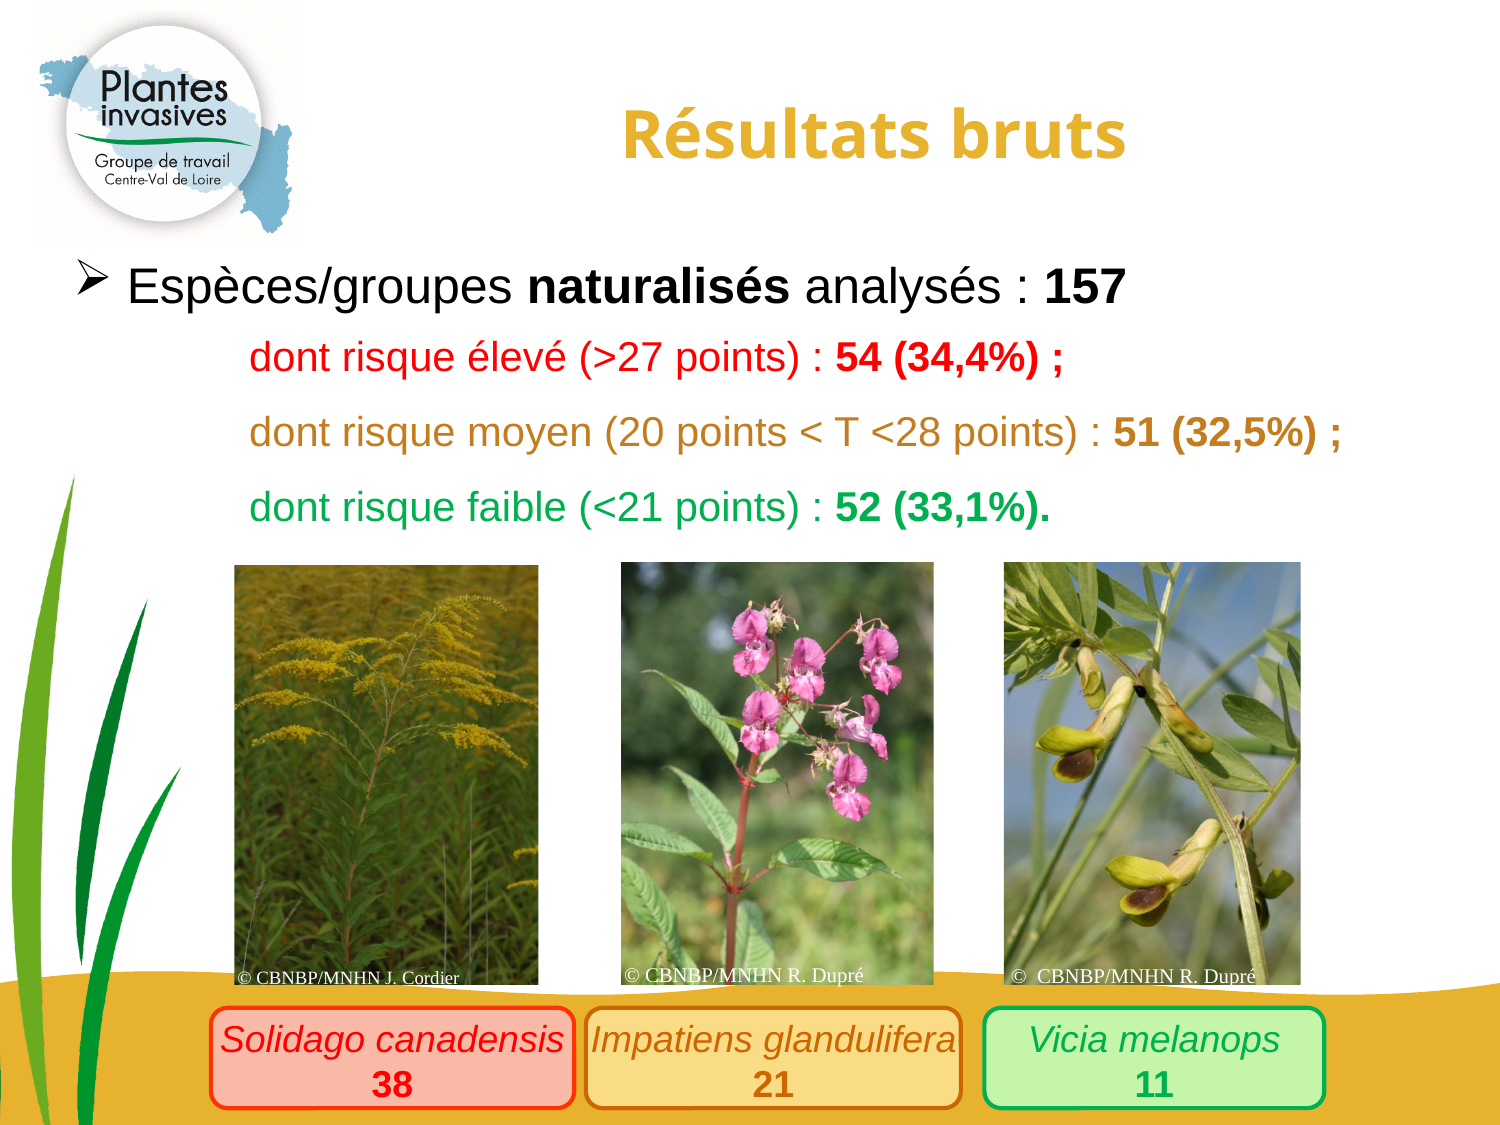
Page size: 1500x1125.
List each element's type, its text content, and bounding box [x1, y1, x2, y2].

title Résultats bruts [312, 63, 1436, 200]
text_box dont risque élevé (>27 points) : 54 (34,4%) ; dont risque moyen (20 points < T <28 points) : 51 (32,5%) ; dont risque faible (<21 points) : 52 (33,1%). [234, 321, 1395, 537]
picture [1003, 562, 1302, 985]
text_box © CBNBP/MNHN R. Dupré [609, 954, 926, 995]
picture [234, 565, 539, 985]
text_box Solidago canadensis 38 [199, 1007, 574, 1112]
text_box © CBNBP/MNHN R. Dupré [996, 955, 1289, 996]
text_box © CBNBP/MNHN J. Cordier [222, 958, 590, 996]
text_box Espèces/groupes naturalisés analysés : 157 [58, 246, 1289, 321]
picture [0, 471, 181, 1125]
picture [31, 0, 302, 248]
text_box Impatiens glandulifera 21 [574, 1007, 973, 1113]
text_box Vicia melanops 11 [984, 1007, 1325, 1113]
picture [620, 562, 934, 985]
